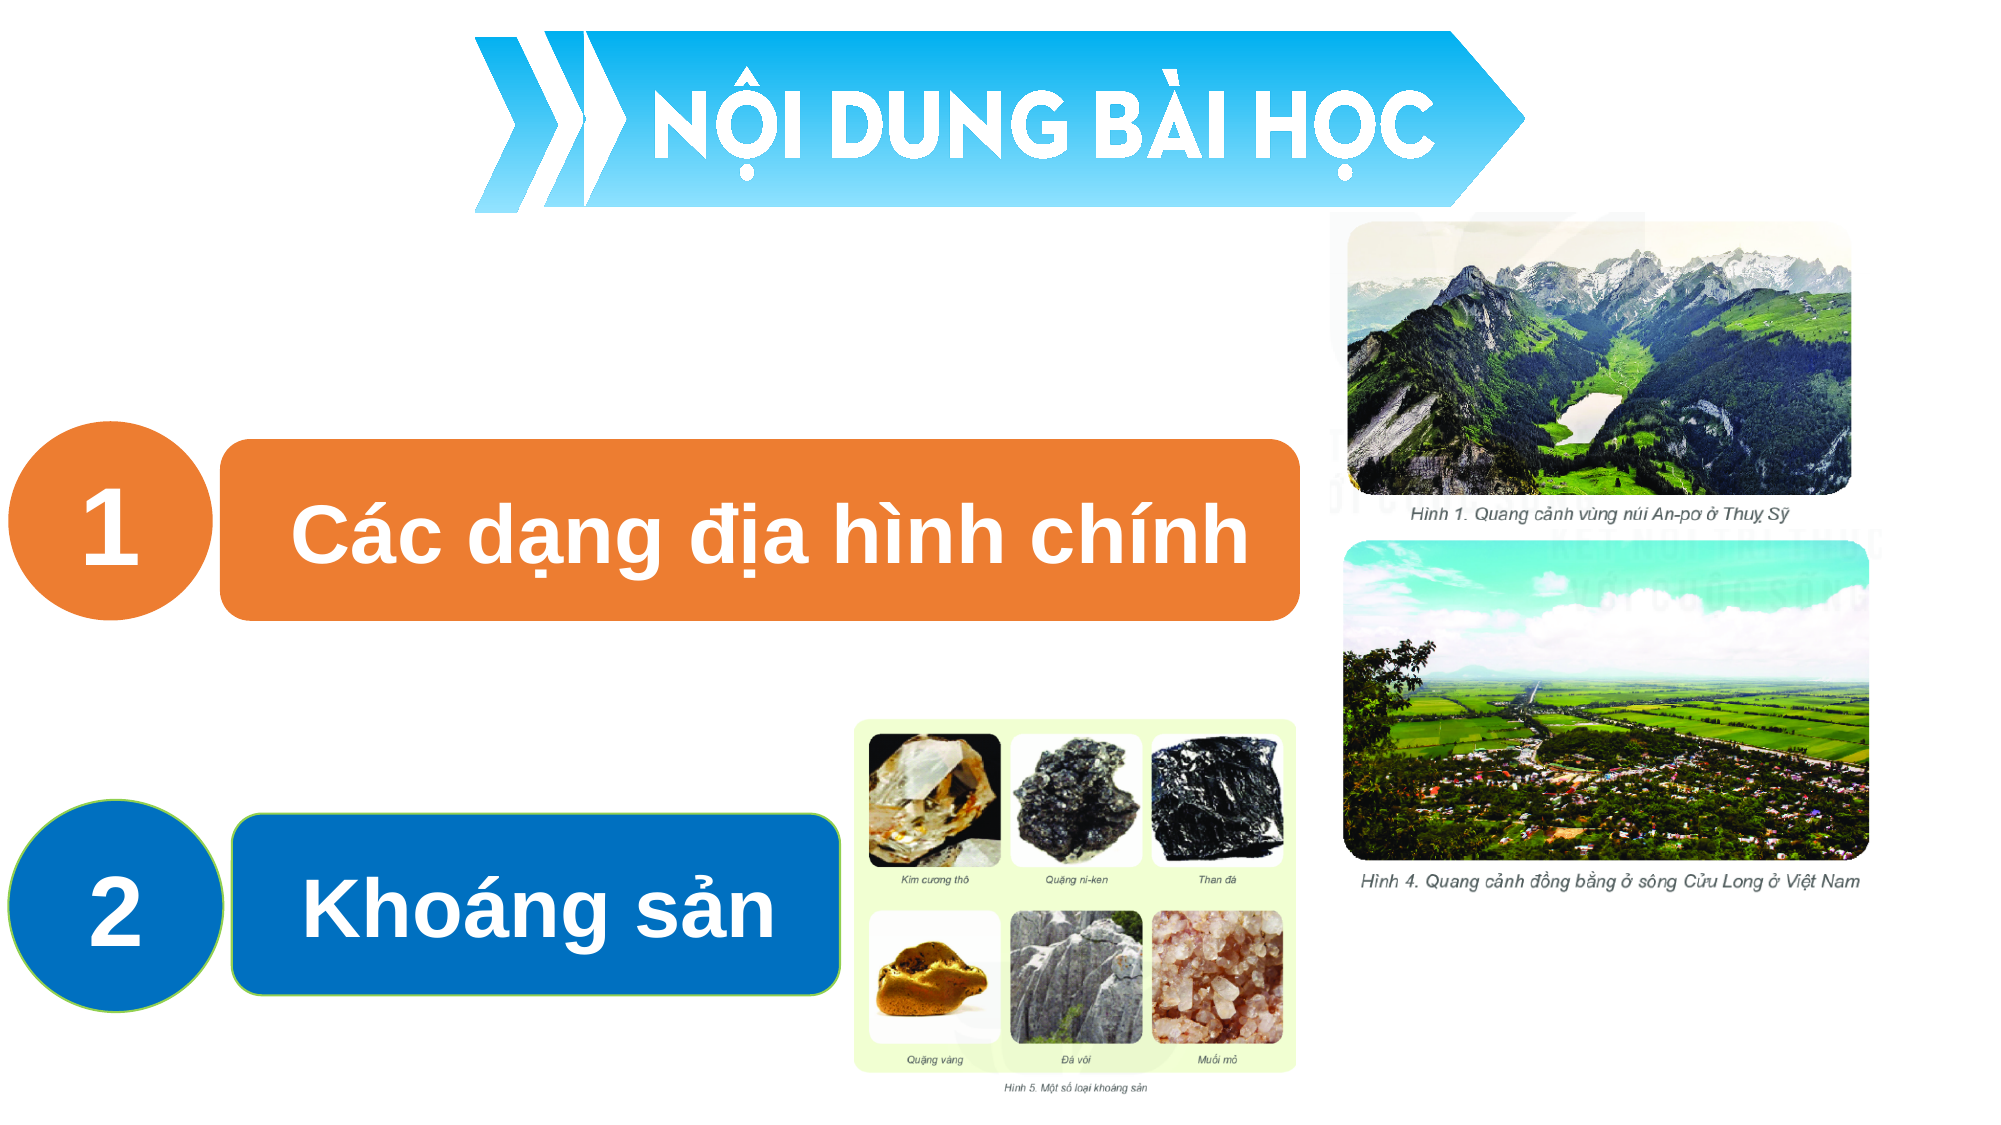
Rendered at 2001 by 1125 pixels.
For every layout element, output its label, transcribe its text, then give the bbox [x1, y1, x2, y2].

picture [1329, 212, 1882, 900]
picture [854, 716, 1296, 1096]
text_box [474, 37, 558, 213]
text_box Các dạng địa hình chính [218, 437, 1302, 622]
text_box [544, 31, 1526, 207]
text_box Khoáng sản [230, 812, 842, 997]
text_box 1 [7, 420, 214, 622]
text_box 2 [7, 798, 225, 1014]
